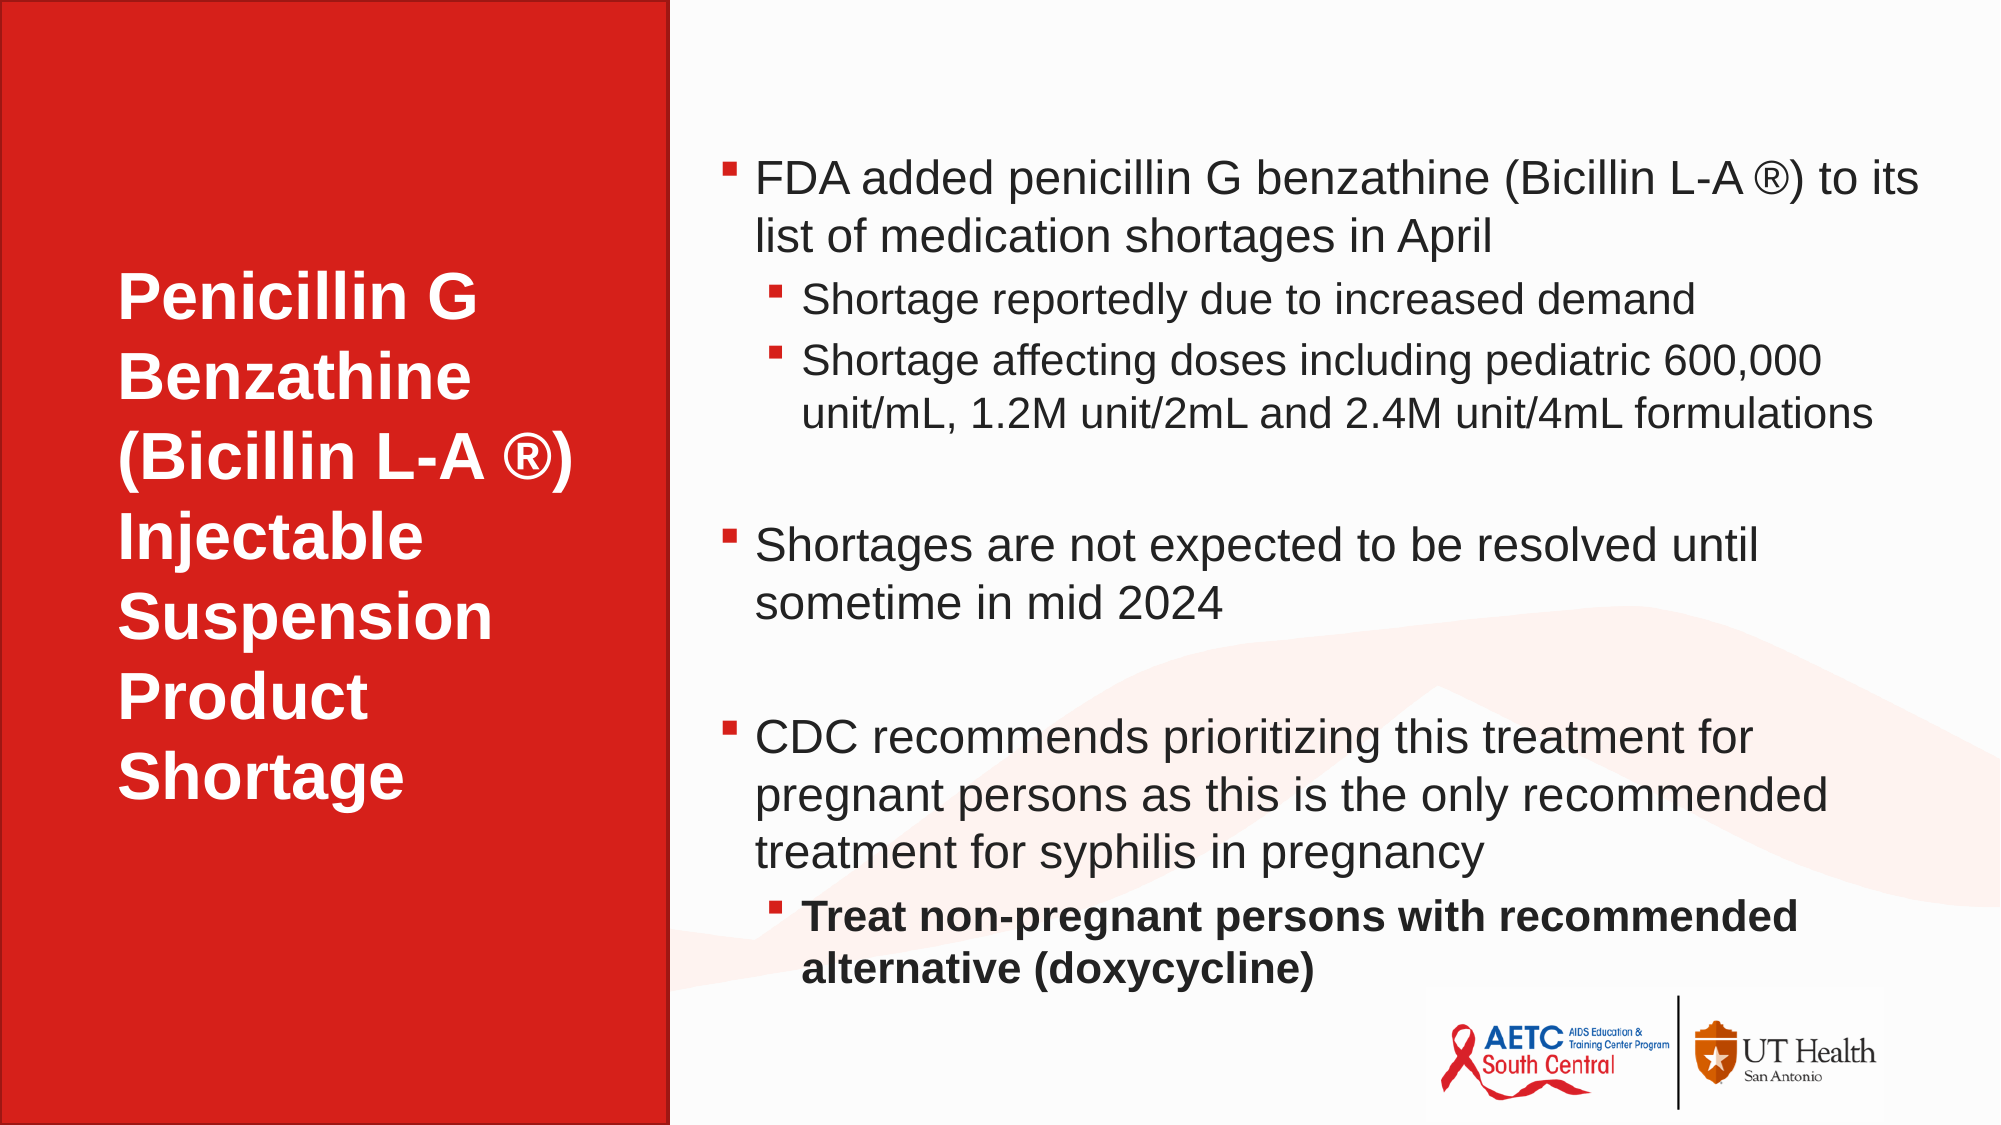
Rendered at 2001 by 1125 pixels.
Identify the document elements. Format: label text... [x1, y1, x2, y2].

list FDA added penicillin G benzathine (Bicillin L-A ®) to its list of medication shortages in April Shortage reportedly due to increased demand Shortage affecting doses including pediatric 600,000 unit/mL, 1.2M unit/2mL and 2.4M unit/4mL formulations Shortages are not expected to be resolved until sometime in mid 2024 CDC recommends prioritizing this treatment for pregnant persons as this is the only recommended treatment for syphilis in pregnancy Treat non-pregnant persons with recommended alternative (doxycycline) [685, 139, 1961, 1001]
text_box [0, 0, 670, 1125]
picture [670, 0, 2000, 1122]
text_box Penicillin G Benzathine (Bicillin L-A ®) Injectable Suspension Product Shortage [102, 245, 686, 820]
